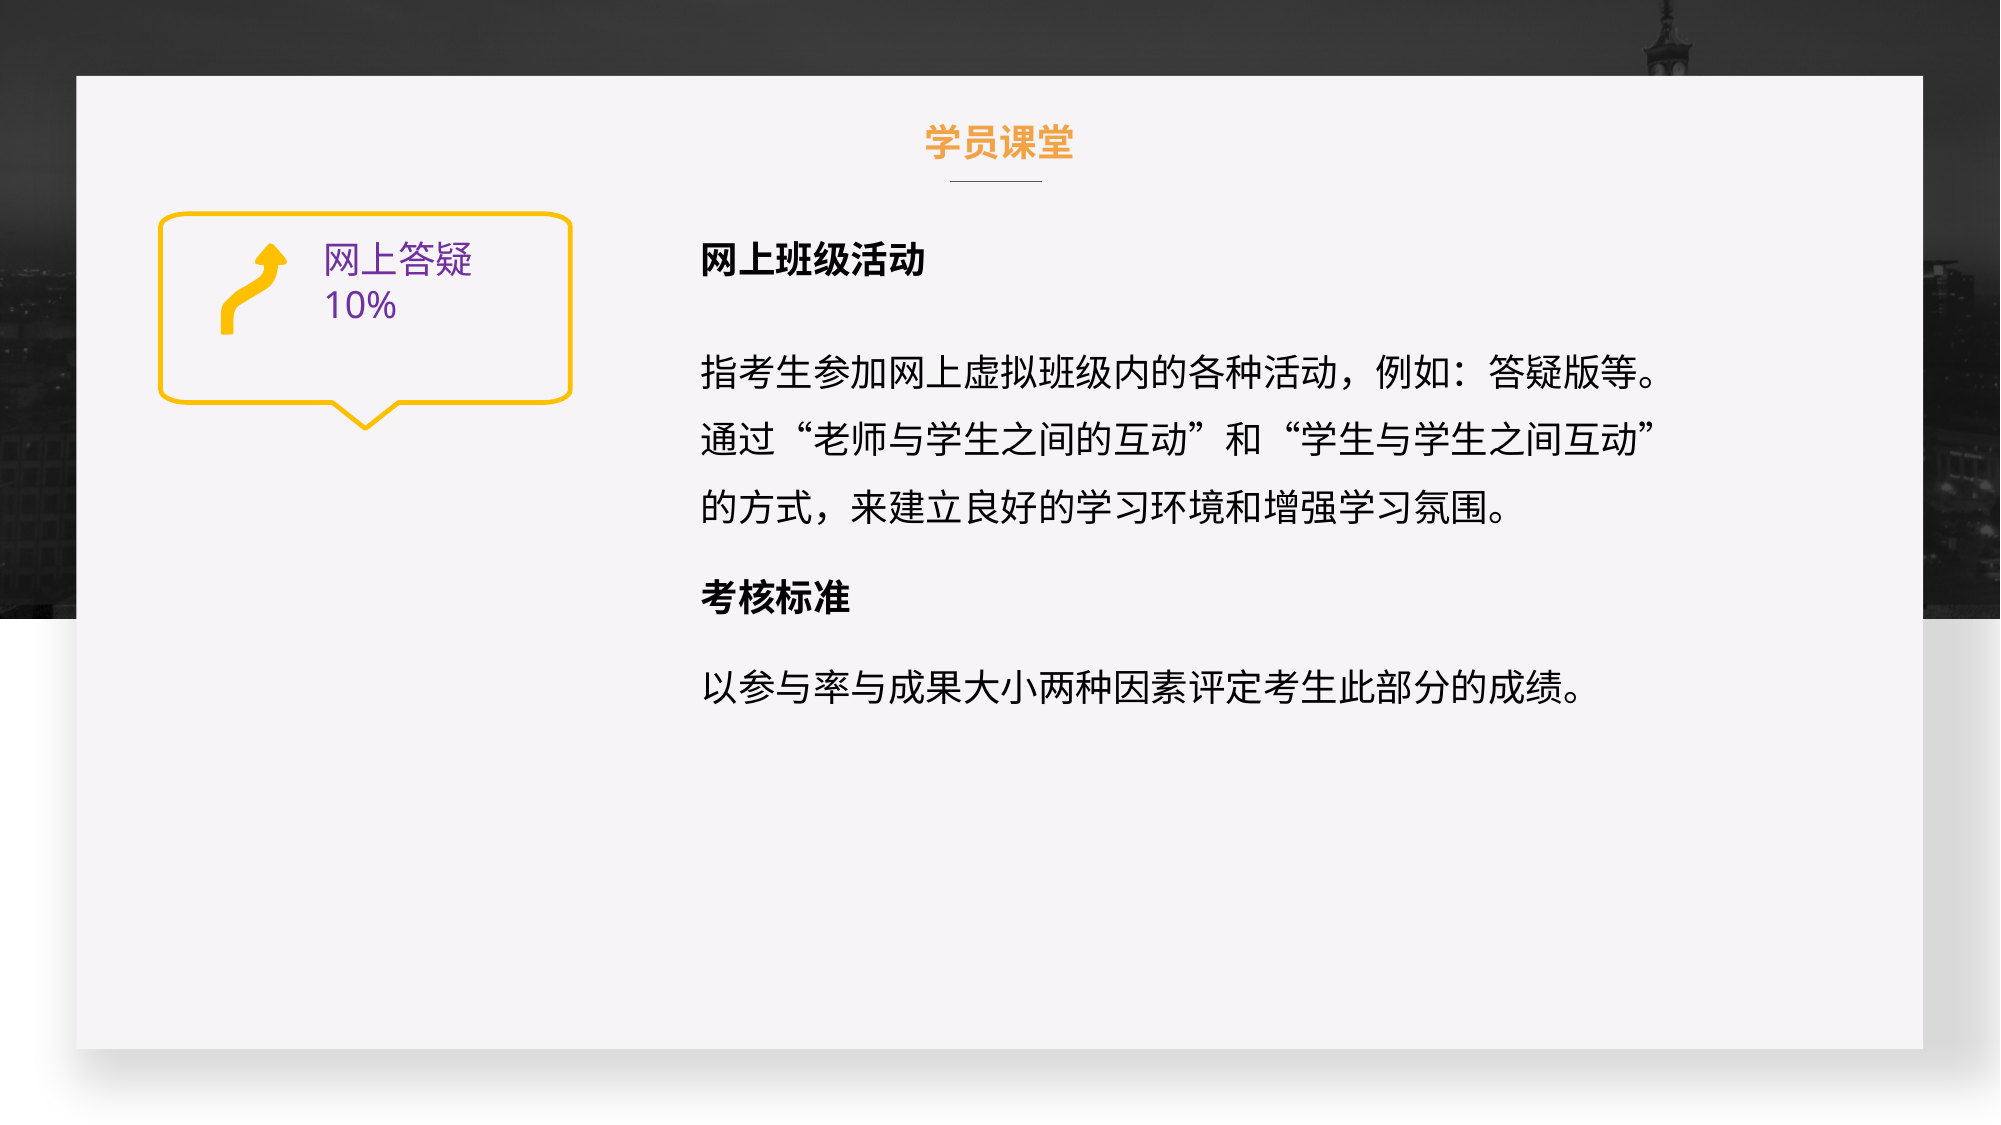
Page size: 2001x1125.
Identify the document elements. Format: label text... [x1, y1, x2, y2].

text_box 网上班级活动 指考生参加网上虚拟班级内的各种活动，例如：答疑版等。通过“老师与学生之间的互动”和“学生与学生之间互动”的方式，来建立良好的学习环境和增强学习氛围。 考核标准 以参与率与成果大小两种因素评定考生此部分的成绩。 [686, 619, 1714, 762]
picture [0, 0, 2000, 619]
text_box [75, 619, 1924, 1050]
